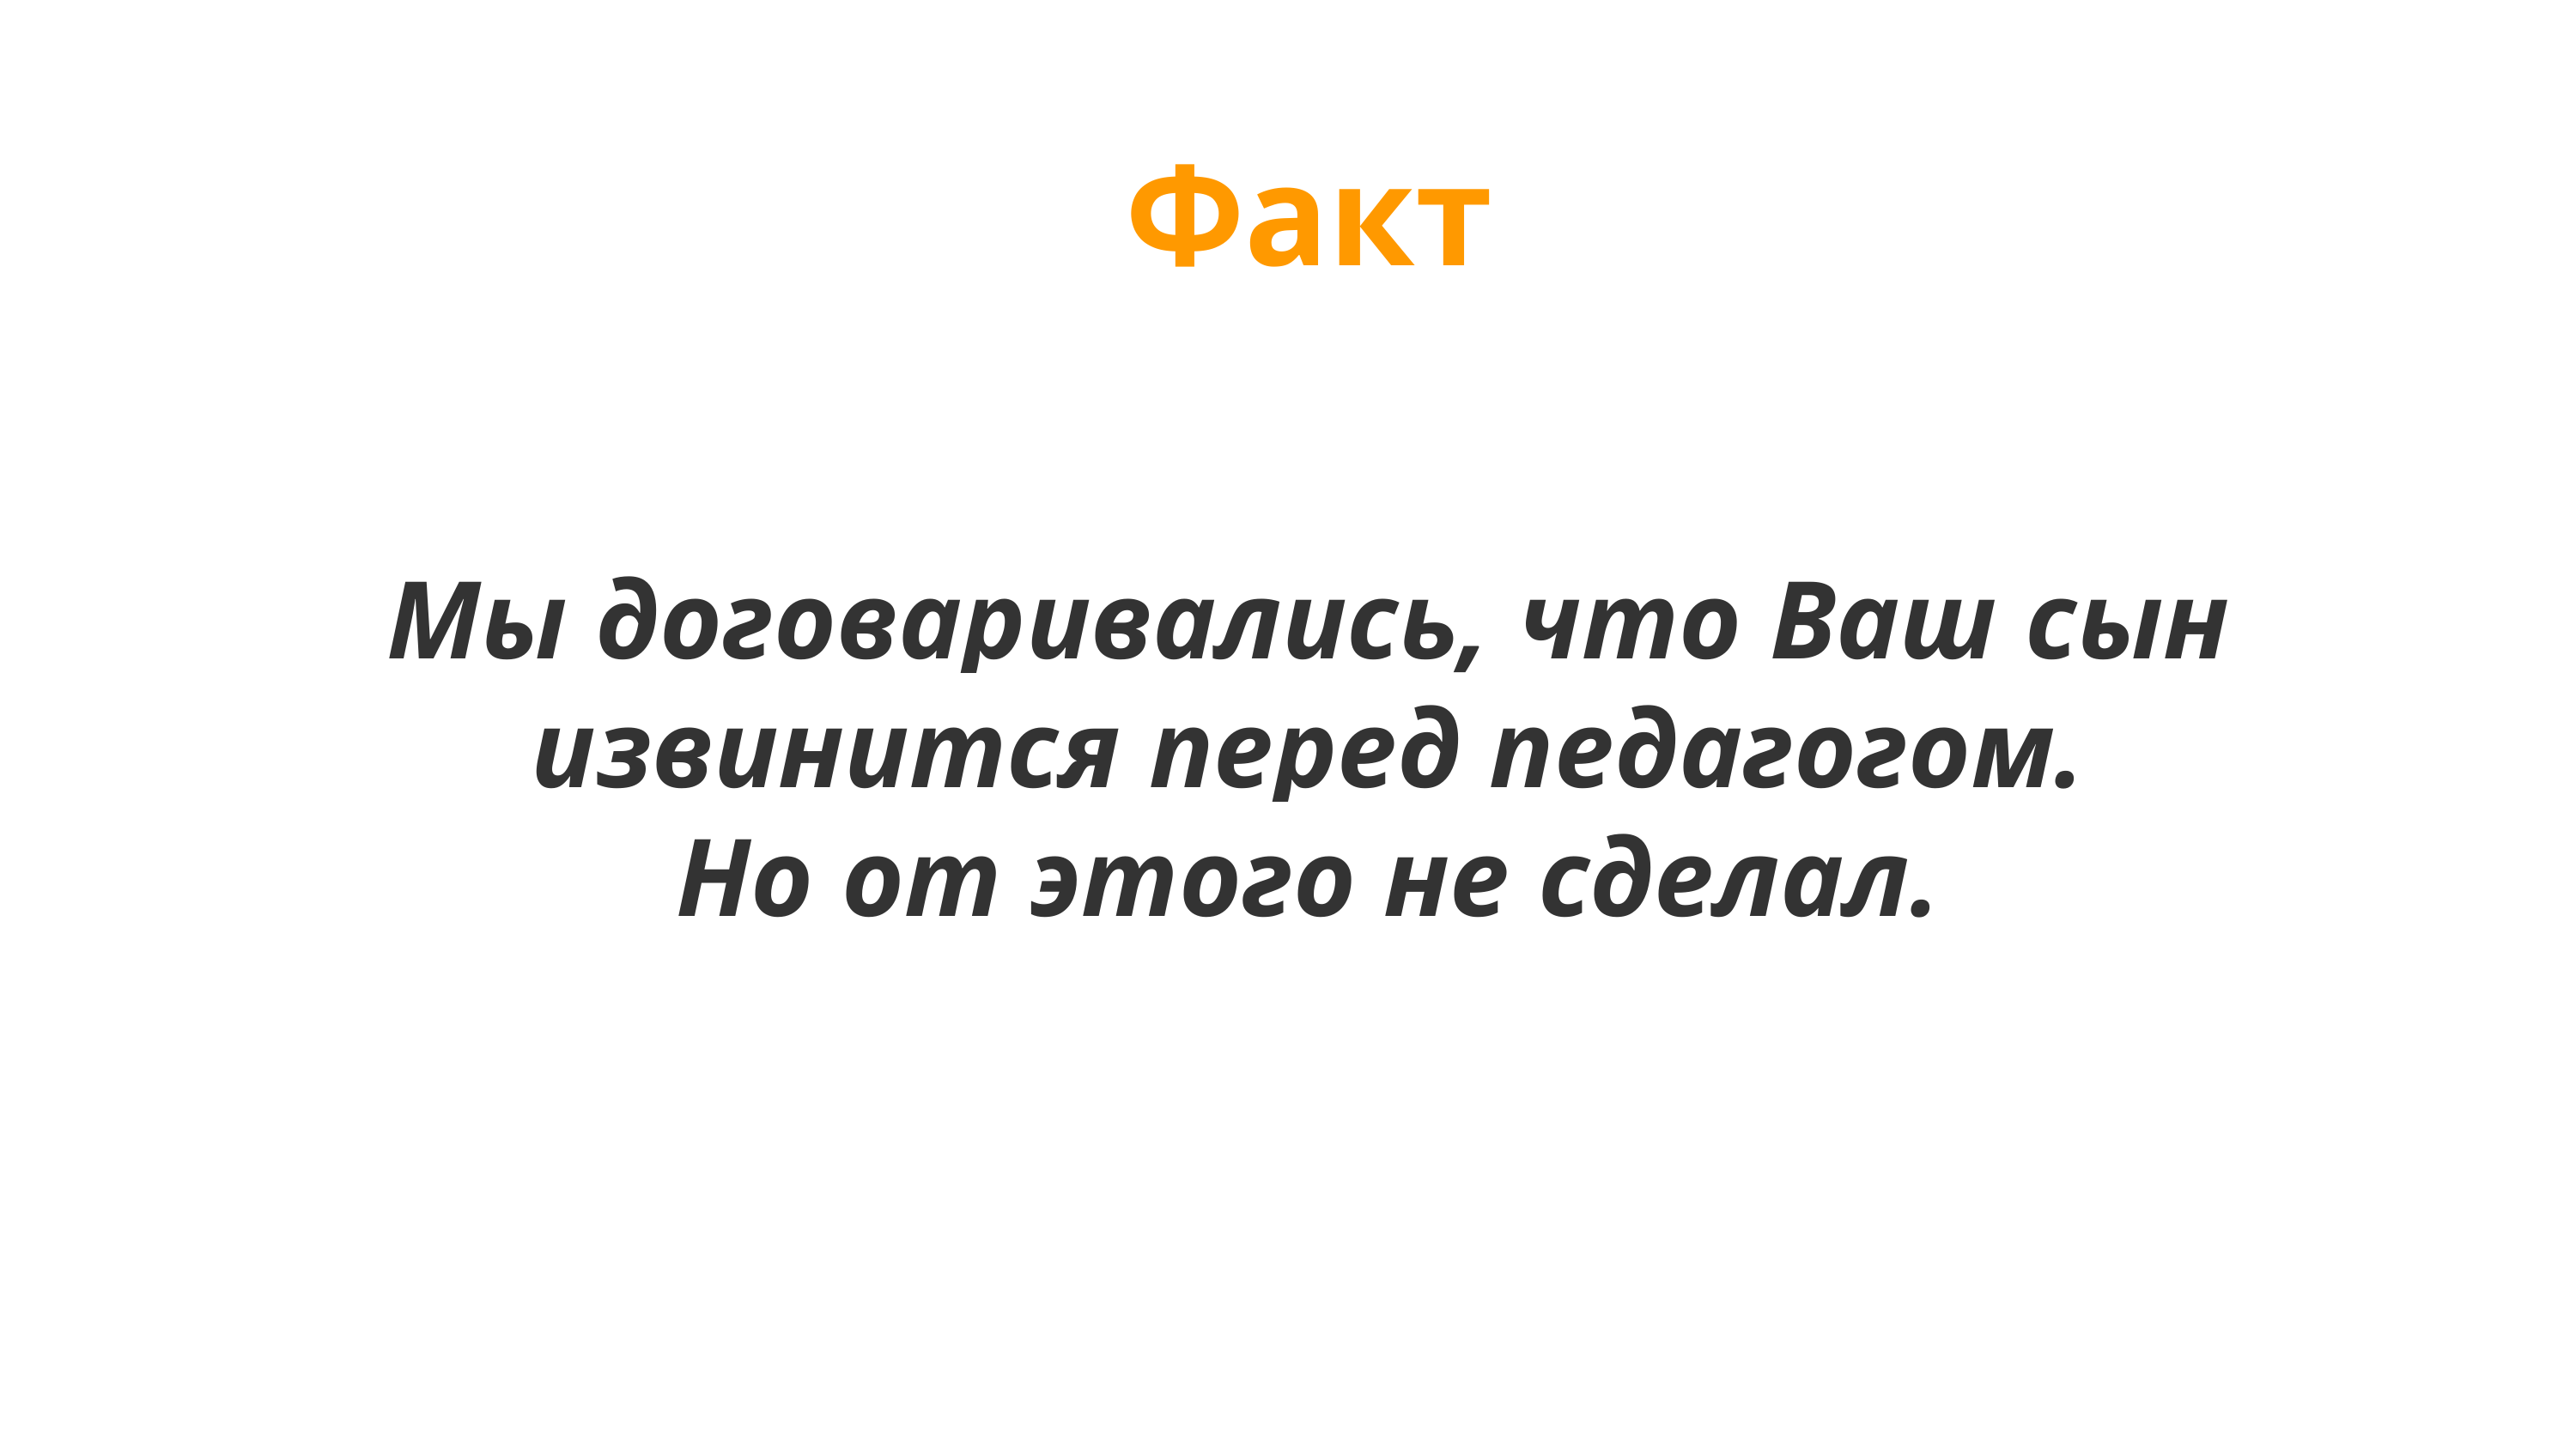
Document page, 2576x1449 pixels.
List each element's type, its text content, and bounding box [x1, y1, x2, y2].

title Факт Мы договаривались, что Ваш сын извинится перед педагогом. Но от этого не сделал. [287, 100, 2331, 263]
